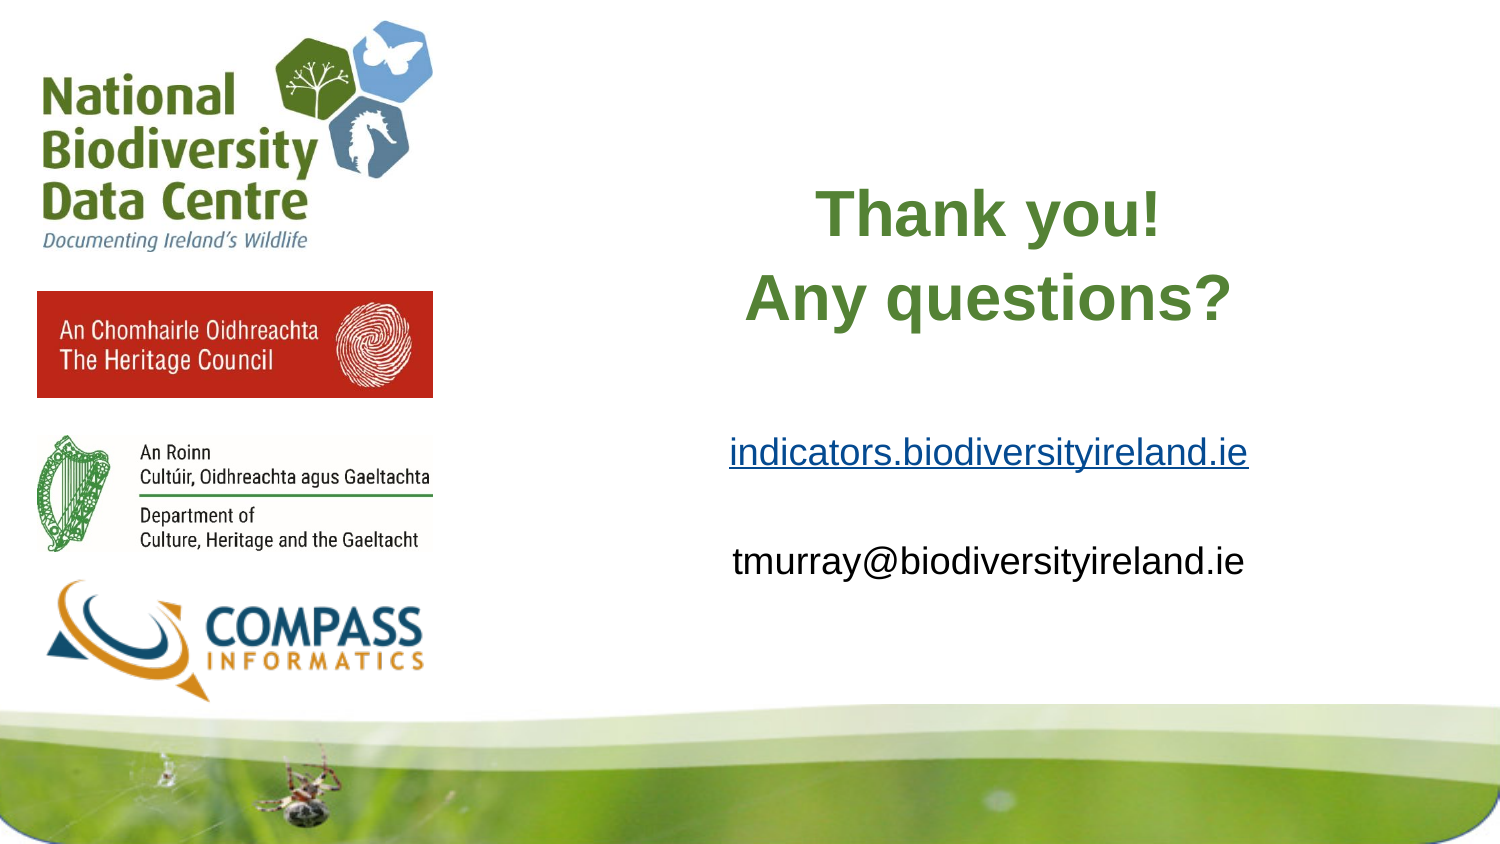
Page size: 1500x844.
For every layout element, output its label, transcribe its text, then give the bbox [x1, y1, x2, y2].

picture [37, 291, 433, 398]
picture [43, 20, 433, 252]
subtitle Thank you! Any questions? indicators.biodiversityireland.ie tmurray@biodiversityireland.ie [645, 175, 1334, 593]
picture [0, 572, 1500, 844]
picture [37, 435, 433, 552]
